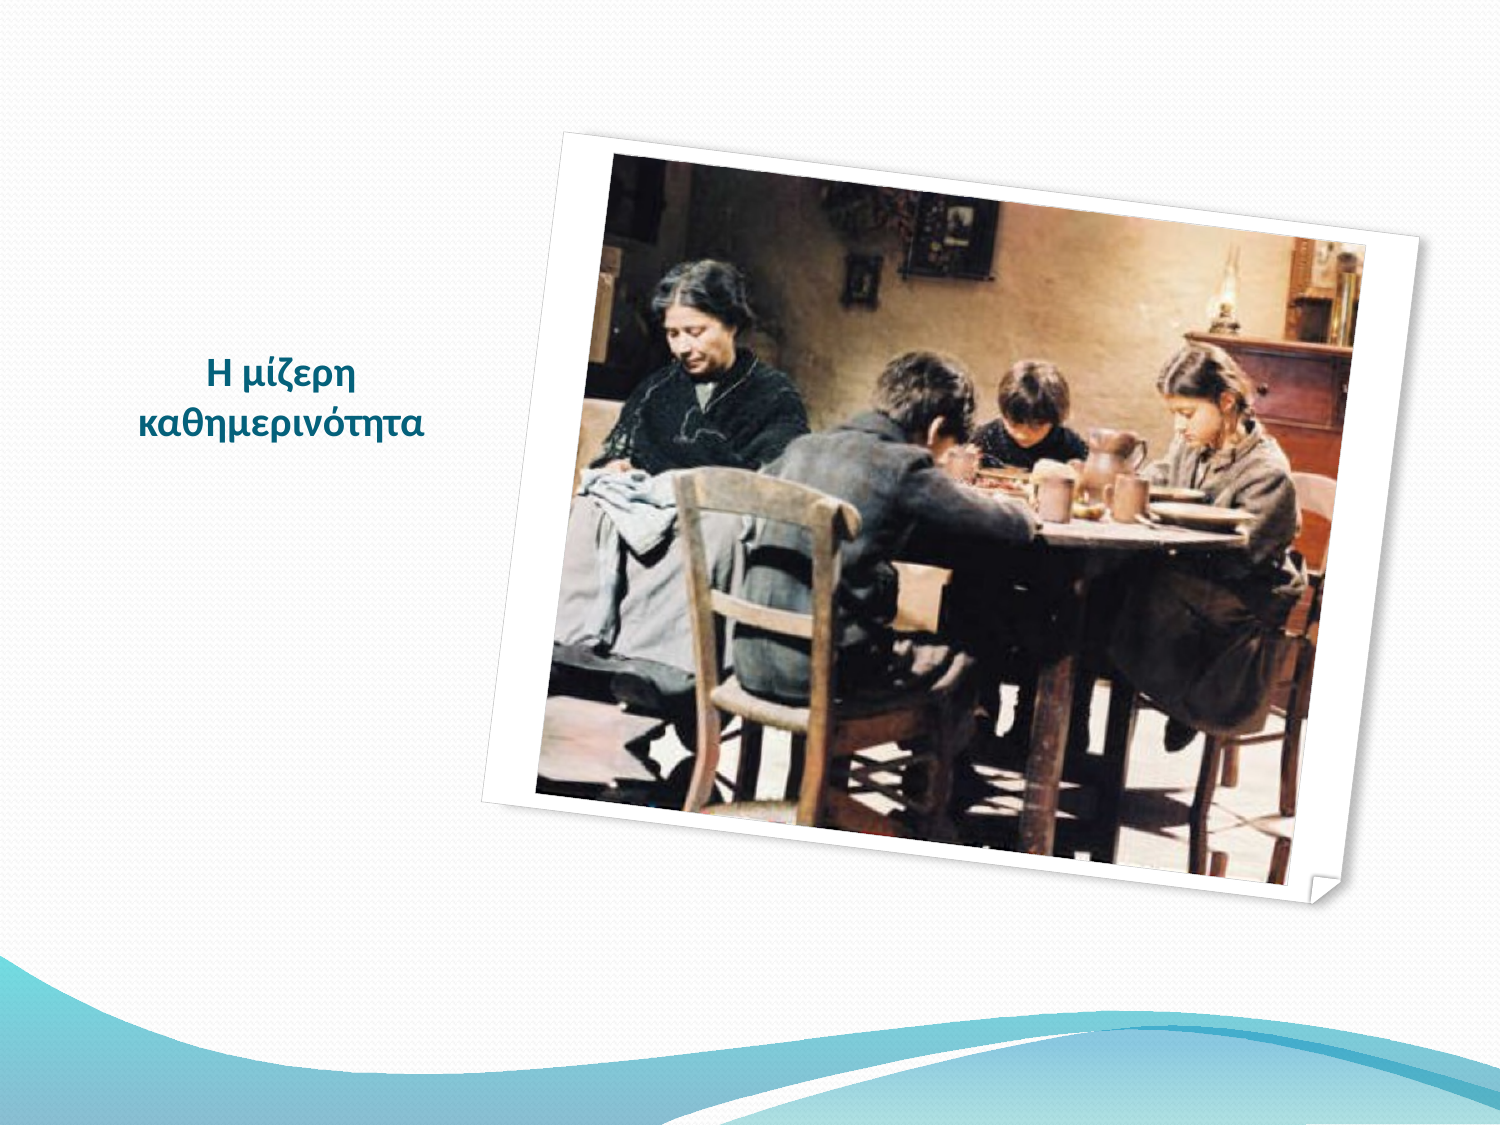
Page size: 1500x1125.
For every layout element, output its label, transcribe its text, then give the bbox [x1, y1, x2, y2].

title Η μίζερη καθημερινότητα [99, 193, 463, 453]
picture [571, 154, 1330, 842]
picture [1333, 242, 1365, 503]
picture [1023, 852, 1291, 885]
picture [536, 552, 566, 796]
